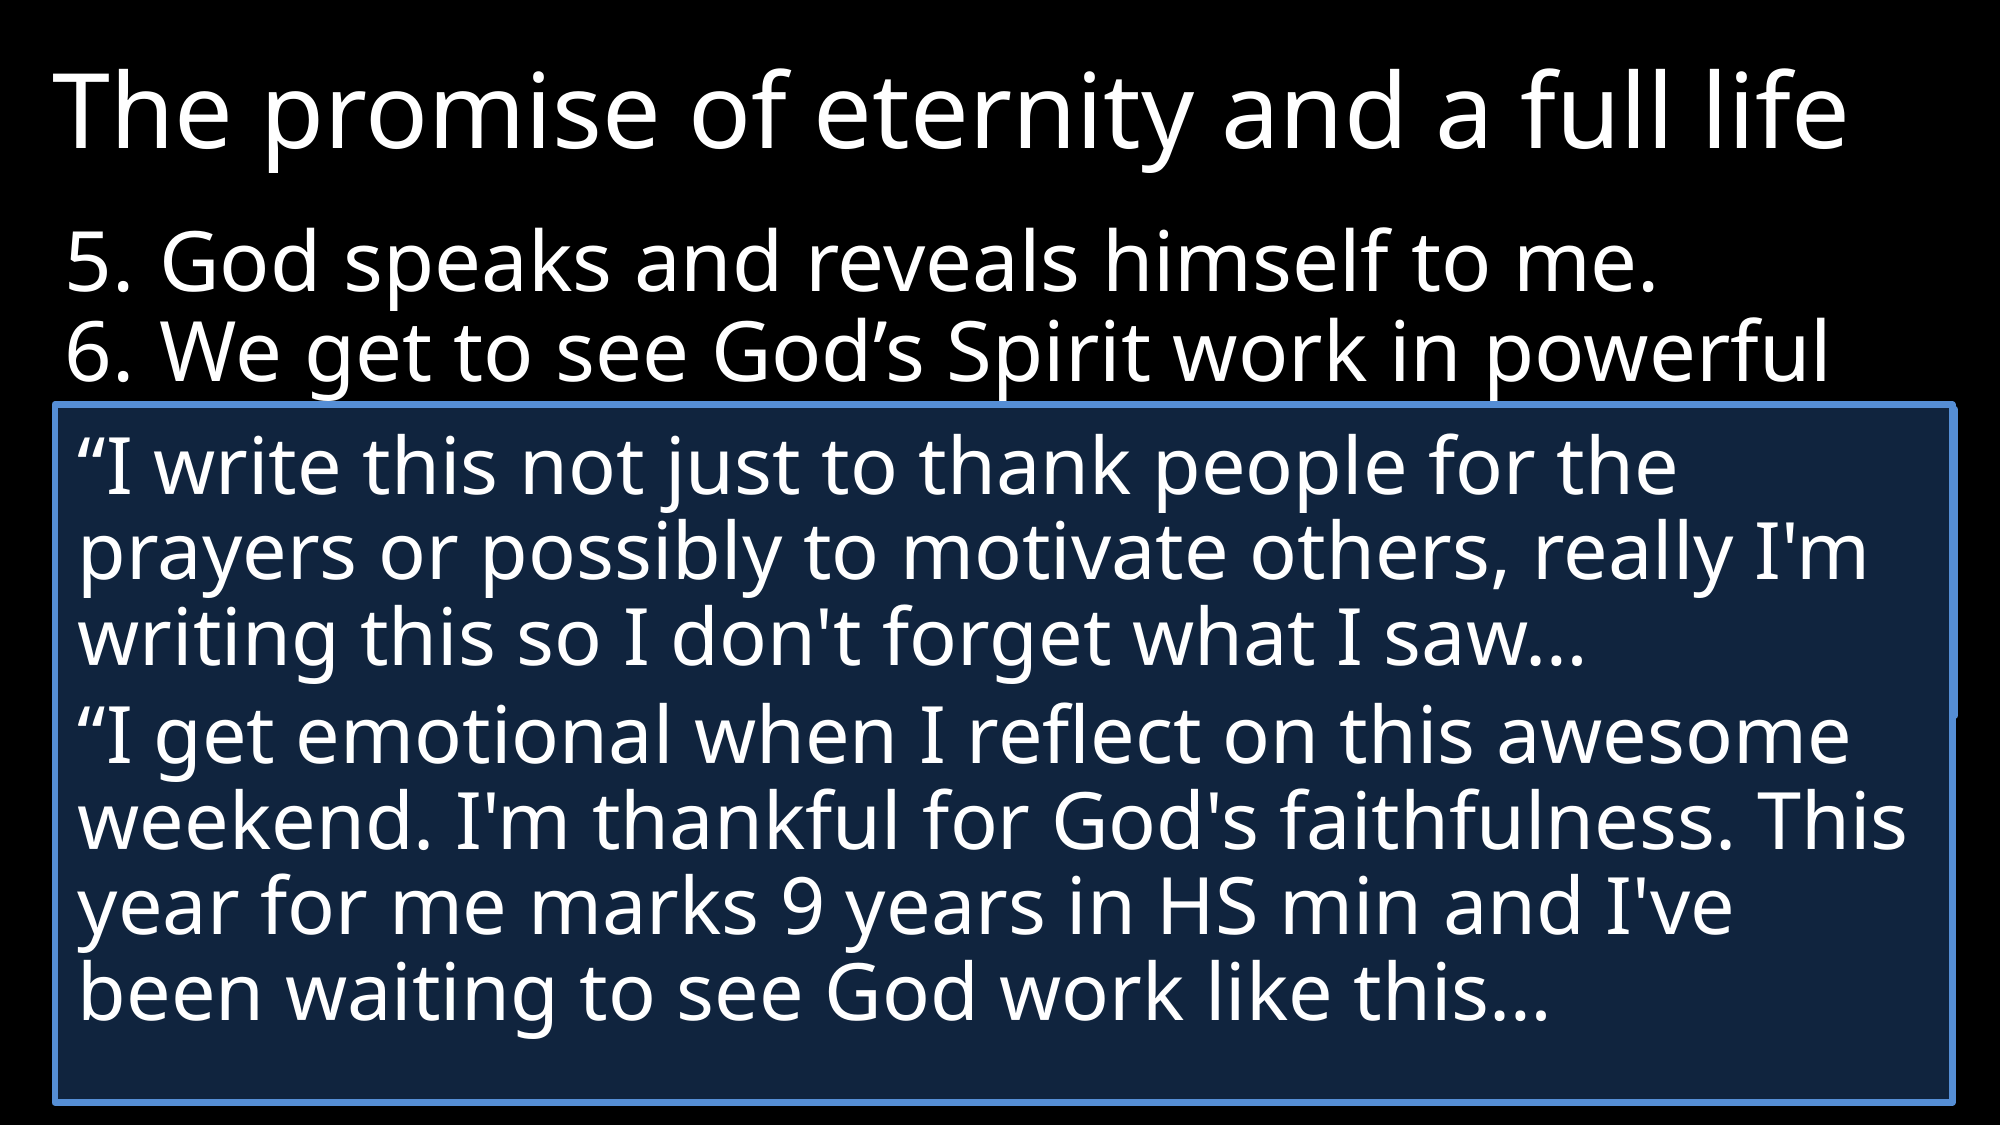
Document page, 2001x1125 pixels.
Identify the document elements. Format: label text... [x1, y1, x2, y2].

text_box [54, 404, 1953, 1103]
text_box 5. God speaks and reveals himself to me. 6. We get to see God’s Spirit work in powerful ways. [49, 212, 1943, 498]
text_box The promise of eternity and a full life [37, 36, 1979, 177]
text_box “I write this not just to thank people for the prayers or possibly to motivate others, really I'm writing this so I don't forget what I saw… “I get emotional when I reflect on this awesome weekend. I'm thankful for God's faithfulness. This year for me marks 9 years in HS min and I've been waiting to see God work like this… [60, 418, 1943, 1045]
